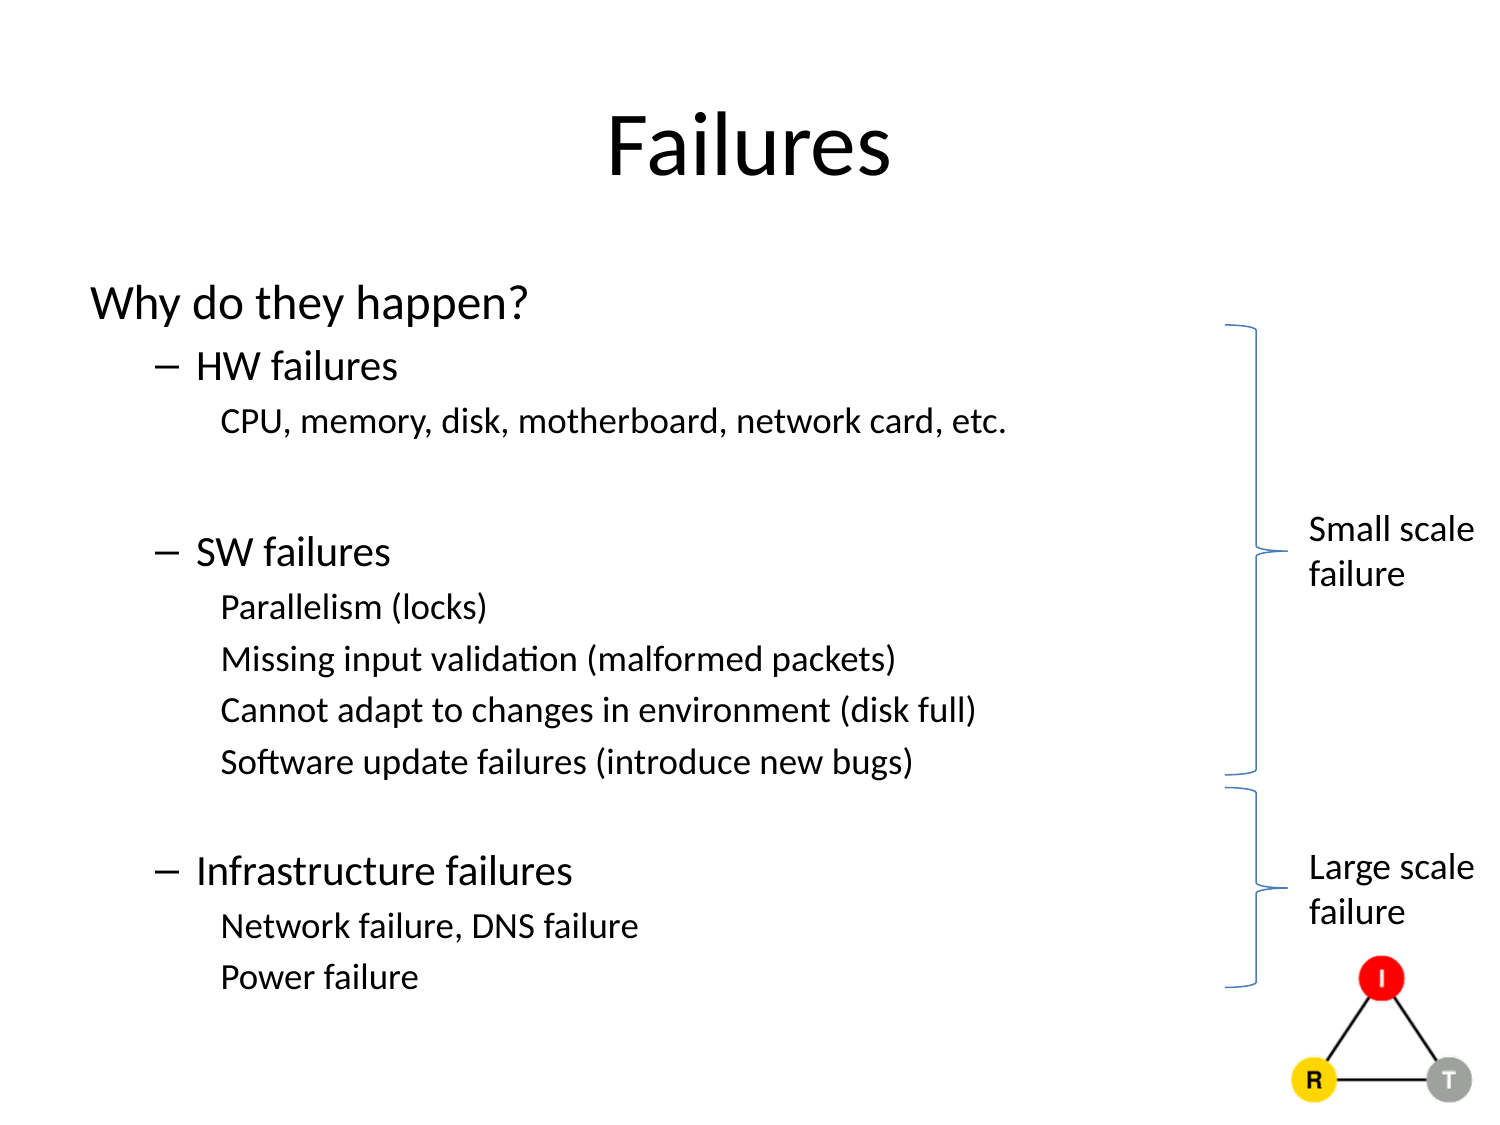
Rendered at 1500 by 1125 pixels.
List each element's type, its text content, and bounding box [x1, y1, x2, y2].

text_box Small scale failure [1294, 496, 1499, 602]
text_box [1224, 786, 1289, 989]
picture [1287, 952, 1476, 1107]
text_box Large scale failure [1294, 834, 1499, 940]
list Why do they happen? HW failures CPU, memory, disk, motherboard, network card, etc. SW failures Parallelism (locks) Missing input validation (malformed packets) Cannot adapt to changes in environment (disk full) Software update failures (introduce new bugs) Infrastructure failures Network failure, DNS failure Power failure [75, 262, 1425, 1005]
title Failures [75, 45, 1425, 233]
text_box [1224, 324, 1289, 776]
